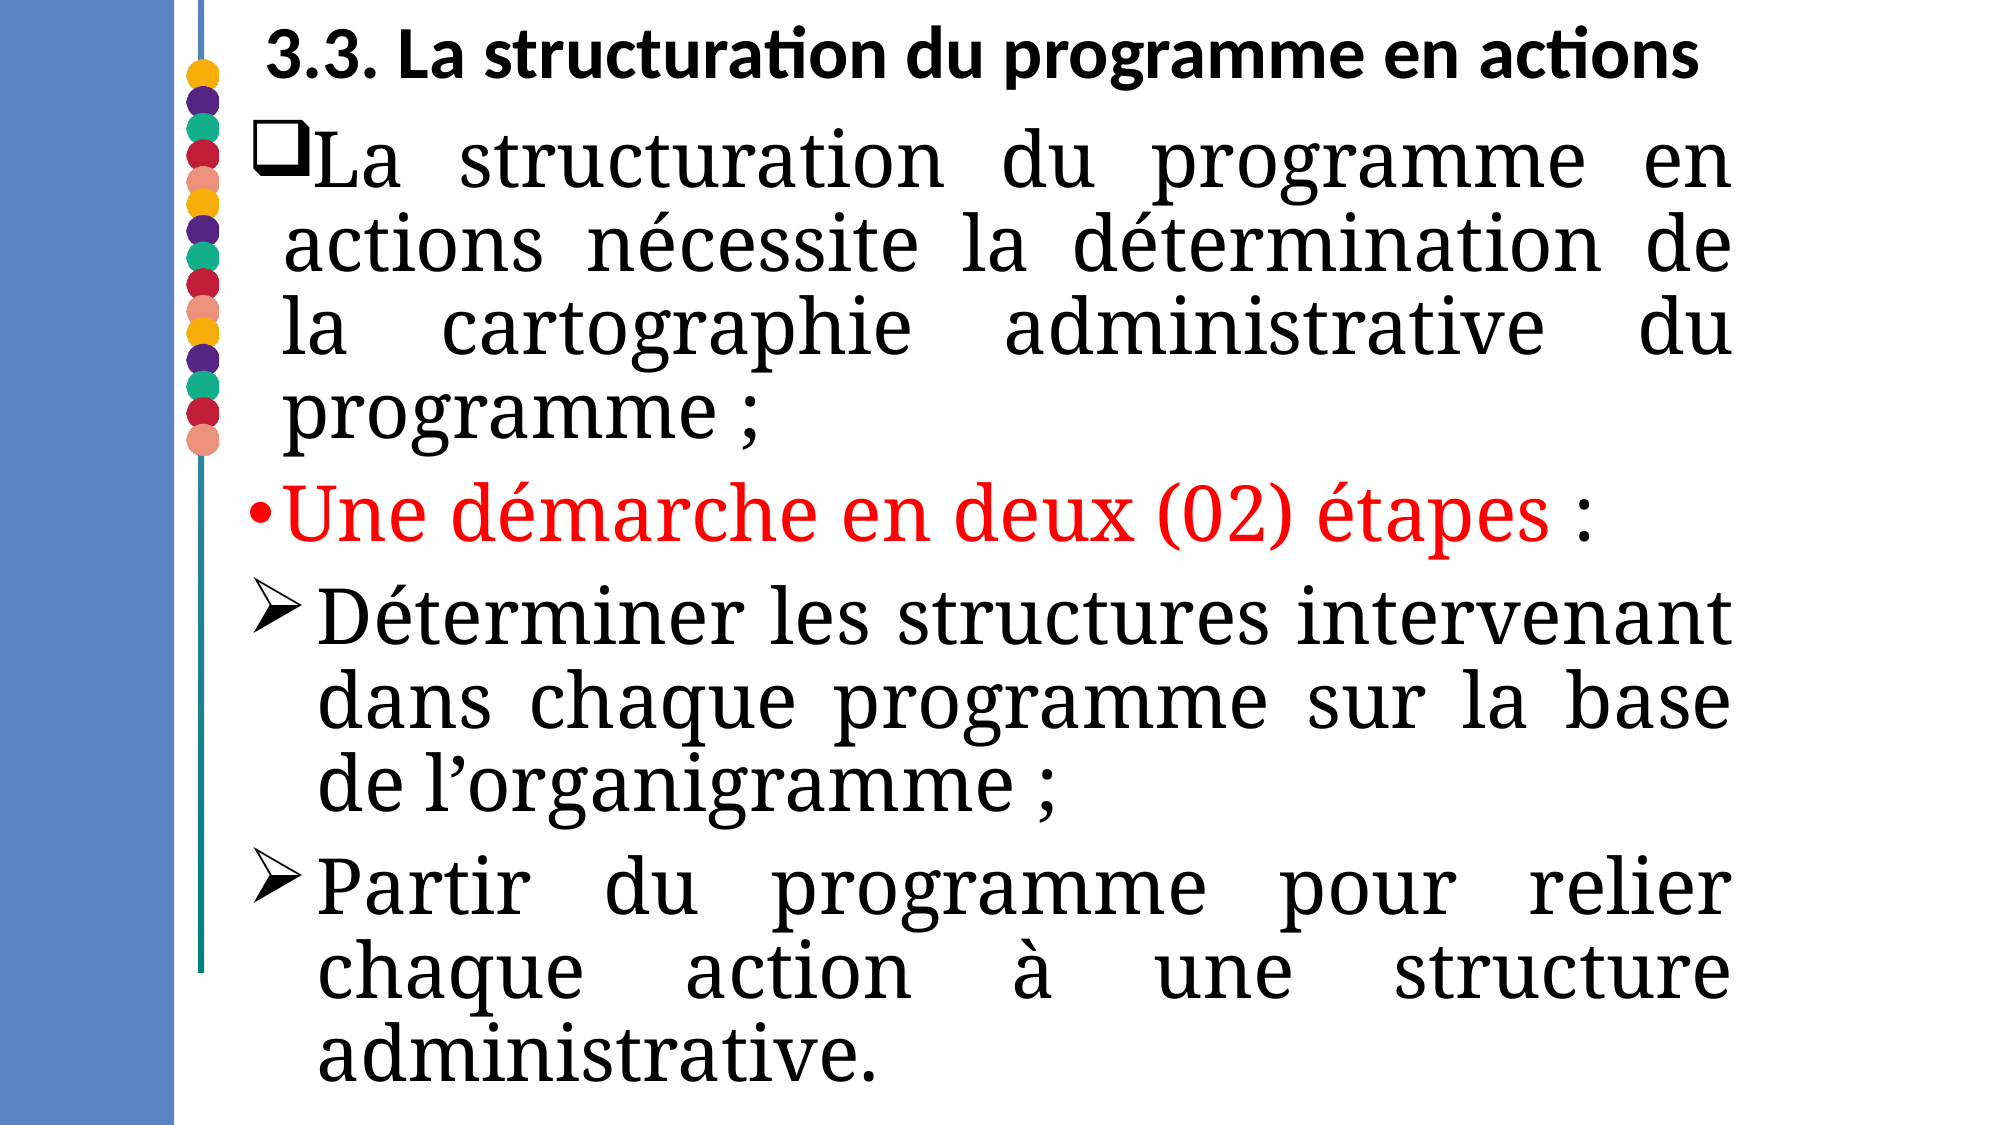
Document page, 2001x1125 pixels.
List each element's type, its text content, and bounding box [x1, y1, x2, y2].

title 3.3. La structuration du programme en actions [249, 2, 1750, 107]
list La structuration du programme en actions nécessite la détermination de la cartographie administrative du programme ; Une démarche en deux (02) étapes : Déterminer les structures intervenant dans chaque programme sur la base de l’organigramme ; Partir du programme pour relier chaque action à une structure administrative. [232, 113, 1750, 1125]
picture [186, 59, 220, 456]
